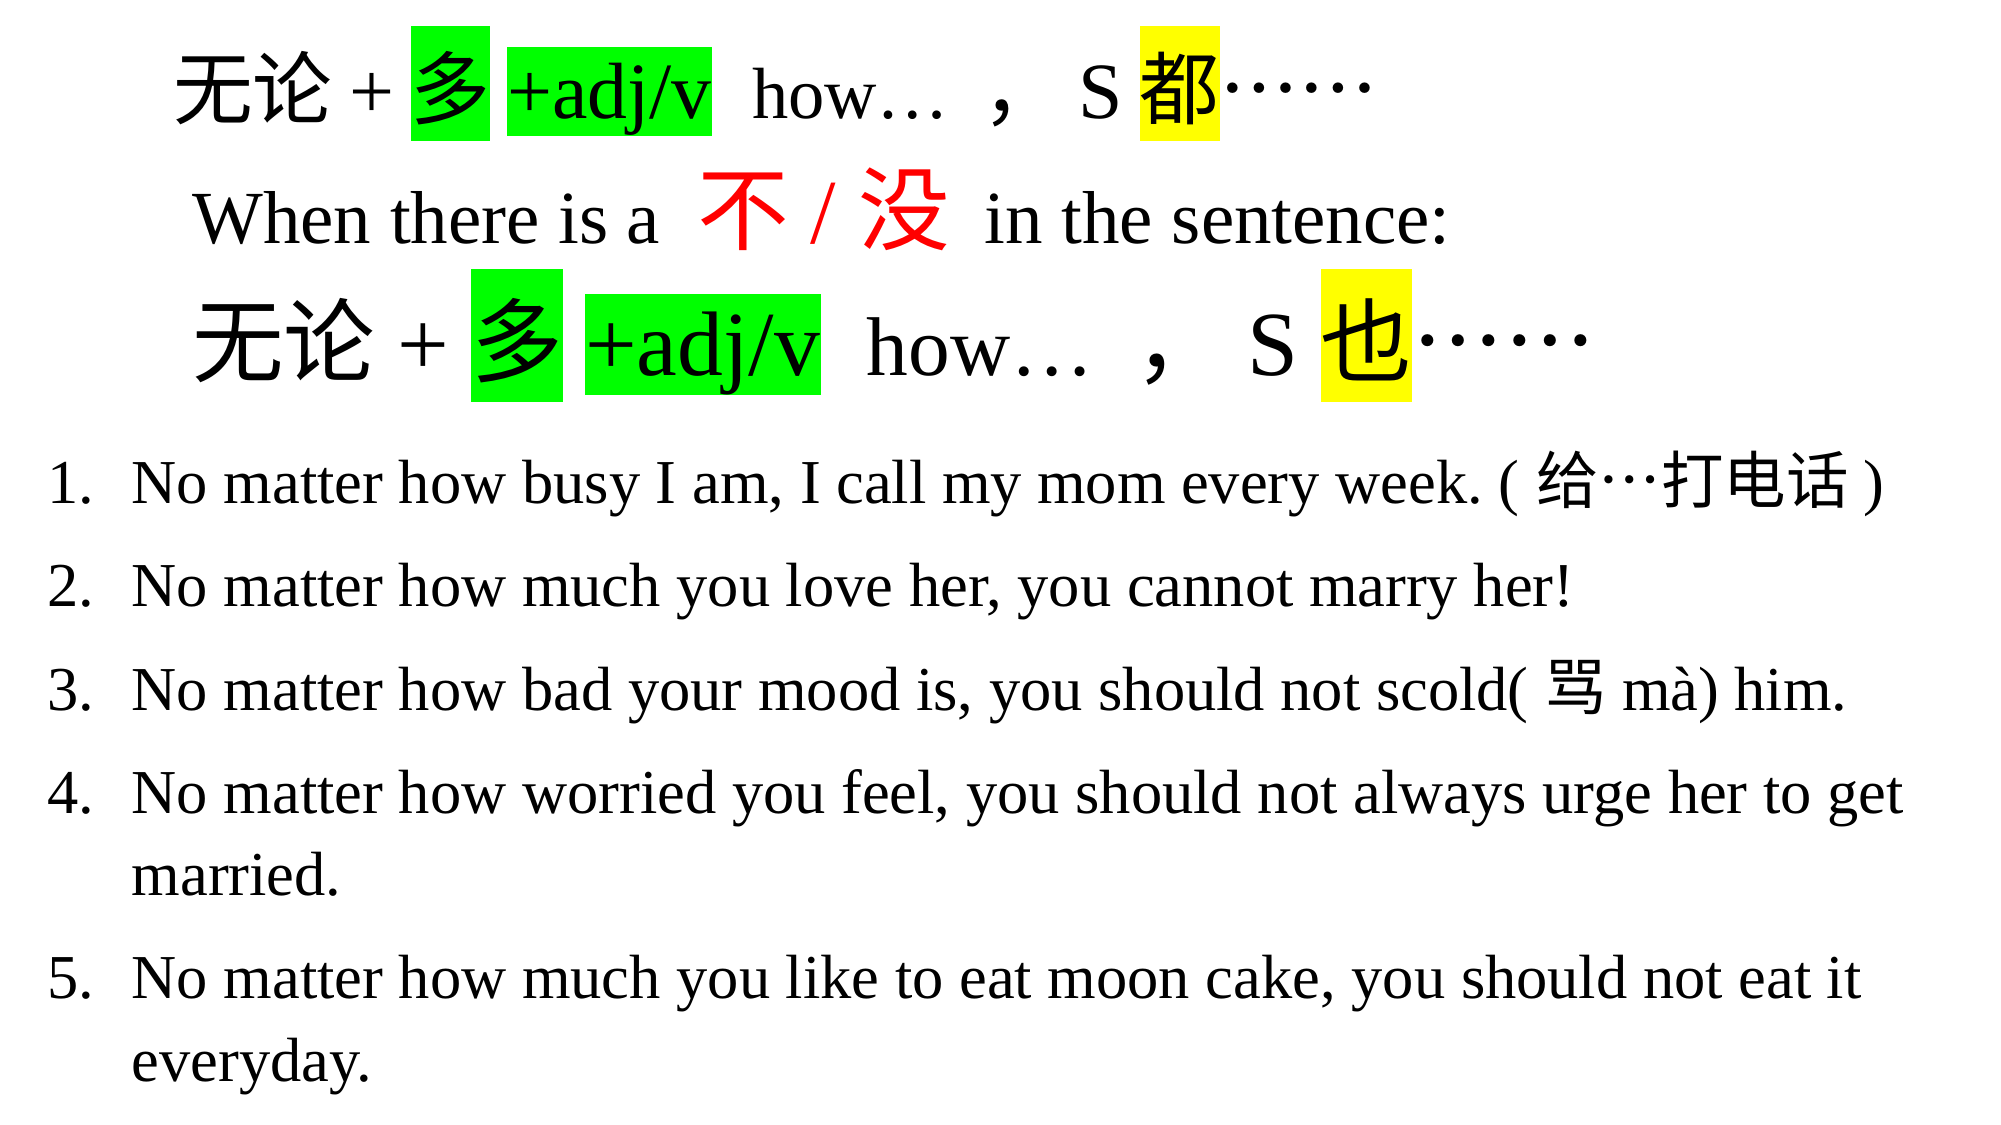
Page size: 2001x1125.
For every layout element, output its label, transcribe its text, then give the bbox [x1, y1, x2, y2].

list No matter how busy I am, I call my mom every week. (给…打电话) No matter how much you love her, you cannot marry her! No matter how bad your mood is, you should not scold(骂mà) him. No matter how worried you feel, you should not always urge her to get married. No matter how much you like to eat moon cake, you should not eat it everyday. [32, 426, 1961, 1125]
text_box 无论+多+adj/v how… ，S都…… [158, 11, 1727, 142]
title When there is a 不/没 in the sentence: 无论+多+adj/v how… ，S也…… [177, 118, 1773, 405]
